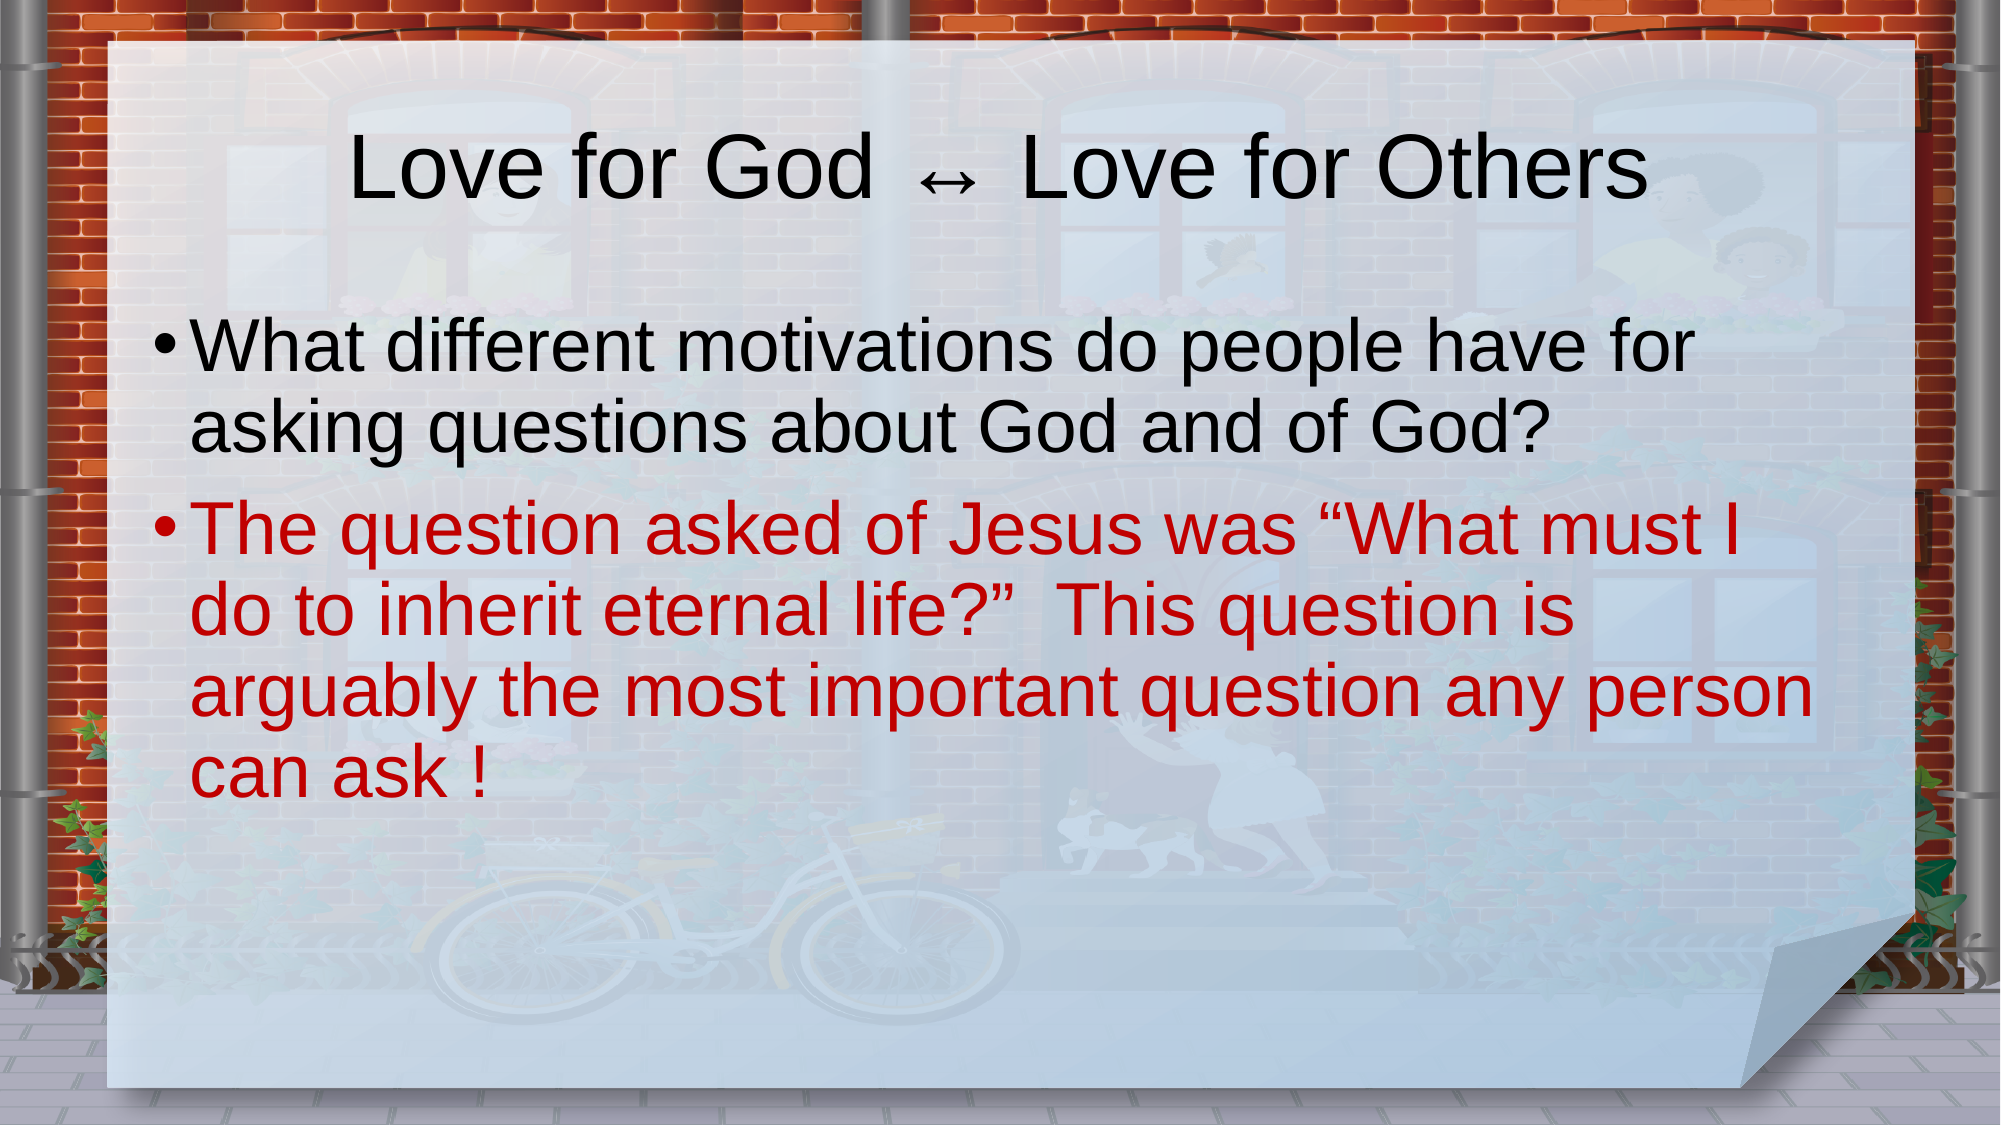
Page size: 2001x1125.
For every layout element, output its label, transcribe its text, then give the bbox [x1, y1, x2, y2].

picture [0, 0, 2001, 1125]
title Love for God ↔ Love for Others [137, 59, 1863, 278]
list What different motivations do people have for asking questions about God and of God? The question asked of Jesus was “What must I do to inherit eternal life?” This question is arguably the most important question any person can ask ! [137, 299, 1863, 1014]
